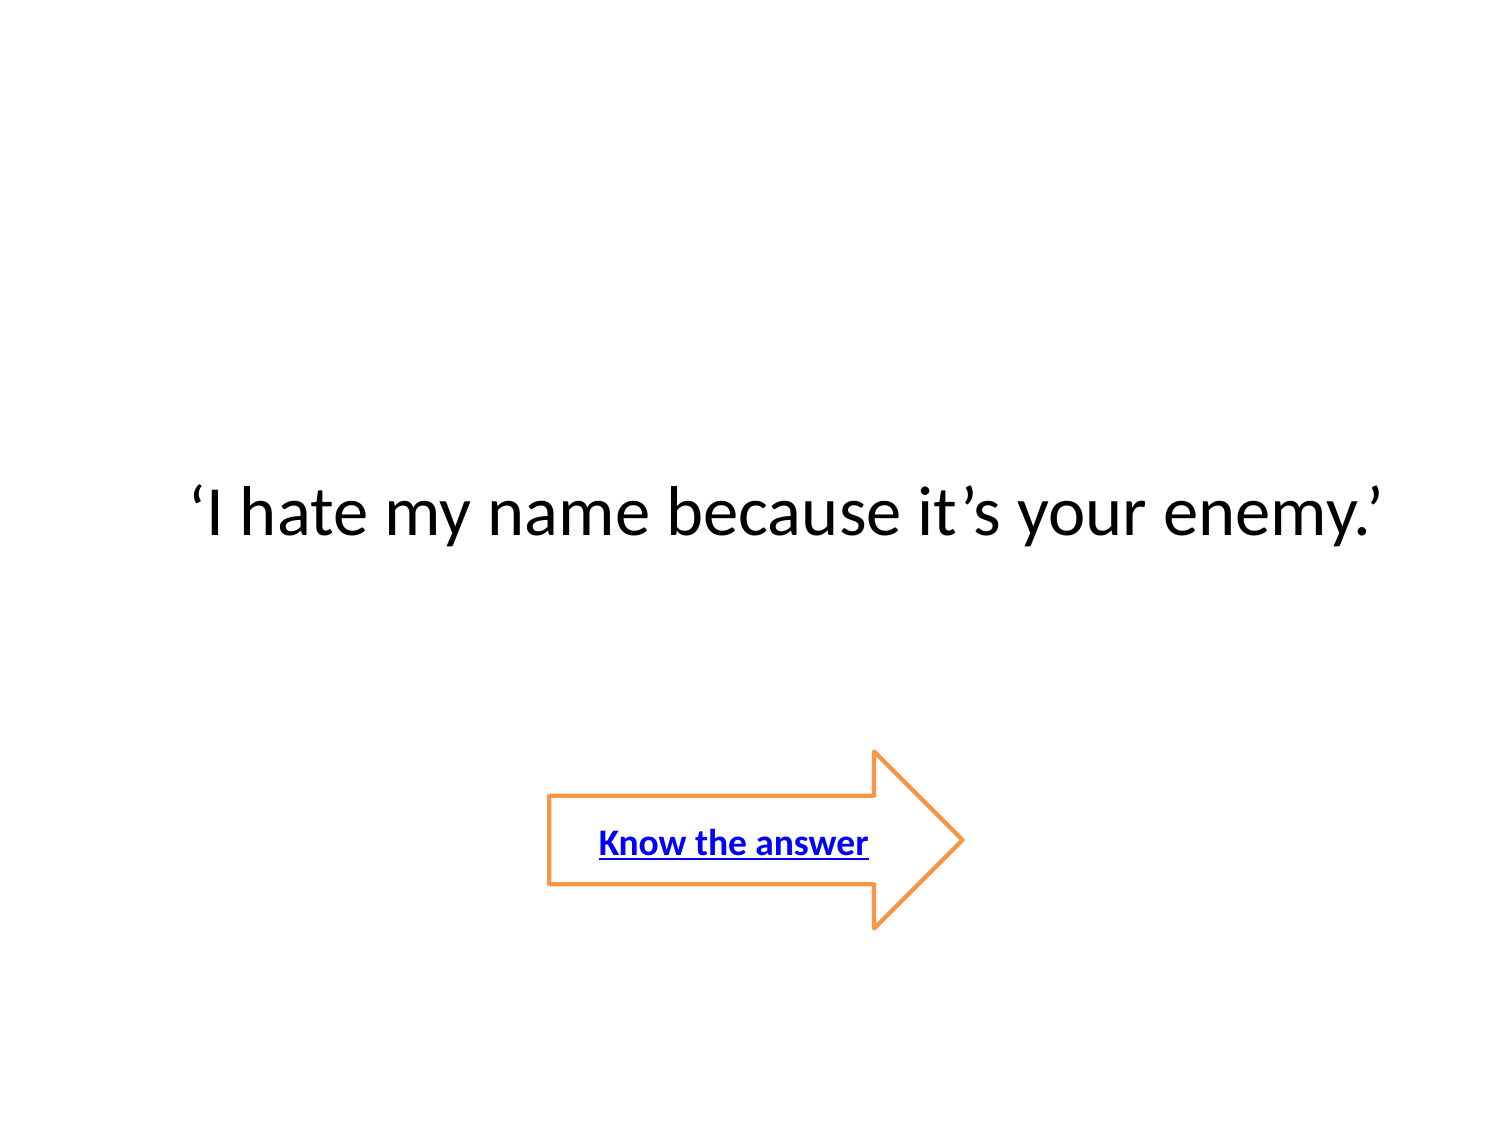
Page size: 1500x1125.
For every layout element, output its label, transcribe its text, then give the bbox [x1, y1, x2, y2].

title ‘I hate my name because it’s your enemy.’ [112, 456, 1463, 644]
